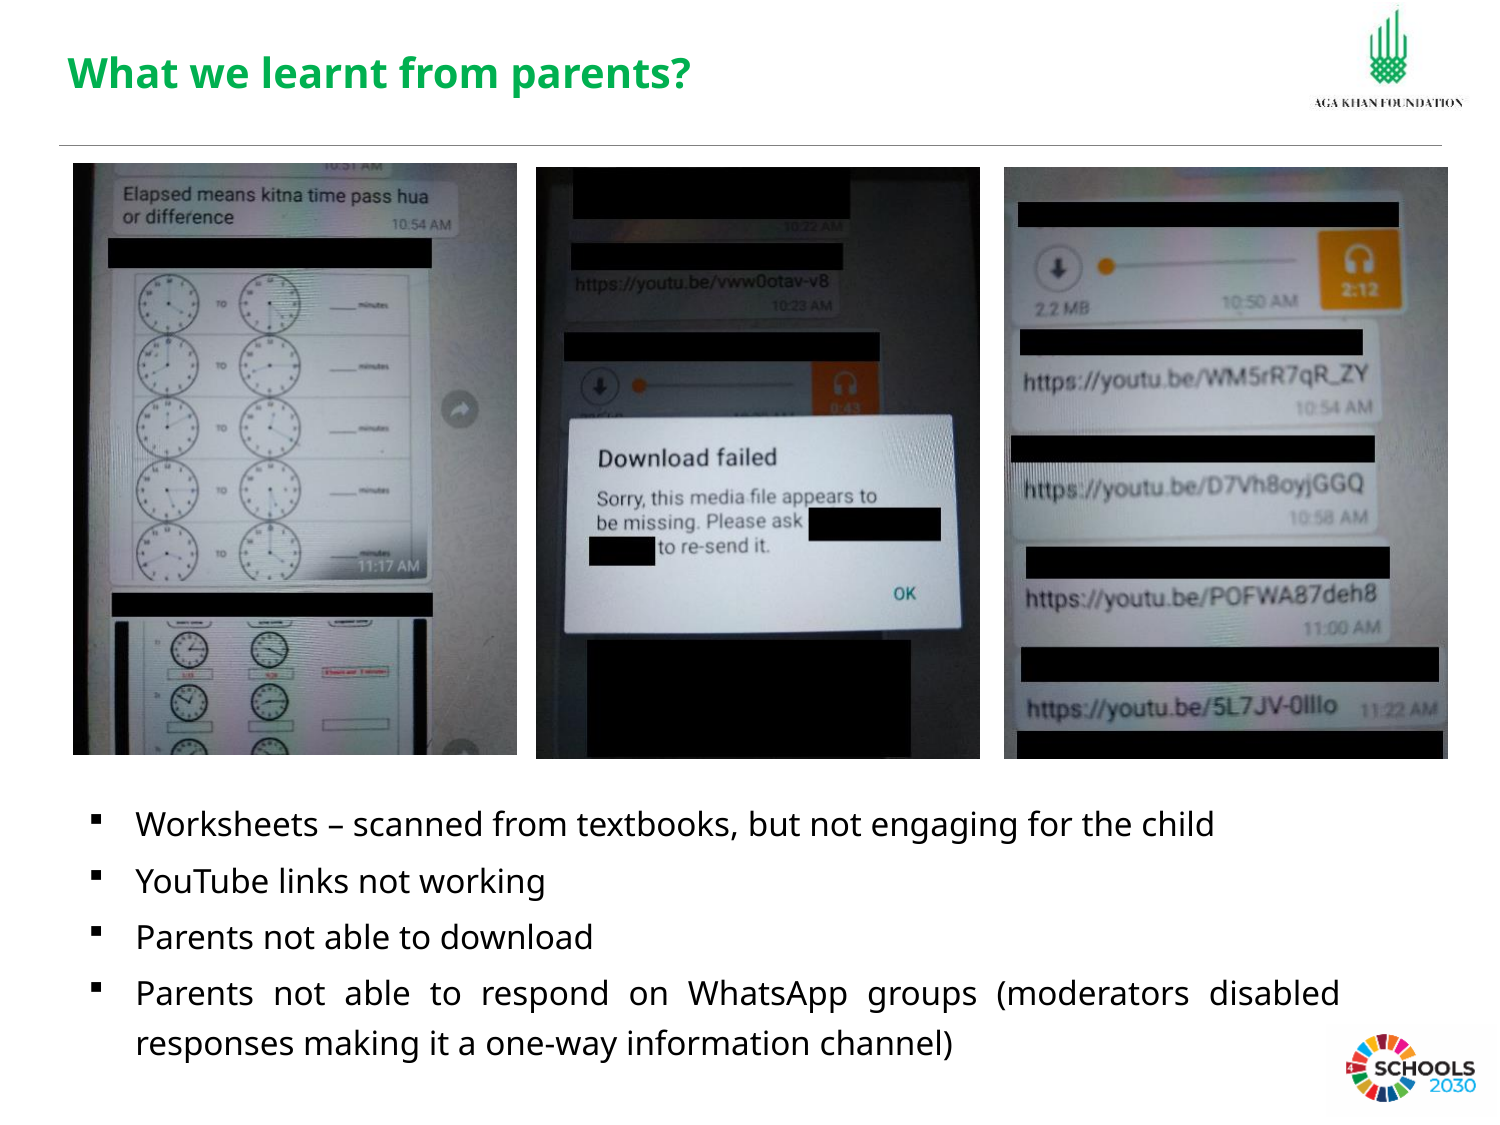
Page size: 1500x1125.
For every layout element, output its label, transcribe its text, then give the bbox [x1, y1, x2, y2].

picture [536, 167, 980, 759]
picture [73, 163, 517, 755]
text_box Worksheets – scanned from textbooks, but not engaging for the child YouTube links not working Parents not able to download Parents not able to respond on WhatsApp groups (moderators disabled responses making it a one-way information channel) [73, 785, 1358, 1088]
picture [1326, 1024, 1497, 1118]
picture [1004, 167, 1448, 759]
list What we learnt from parents? [52, 45, 1277, 109]
picture [1277, 2, 1500, 112]
